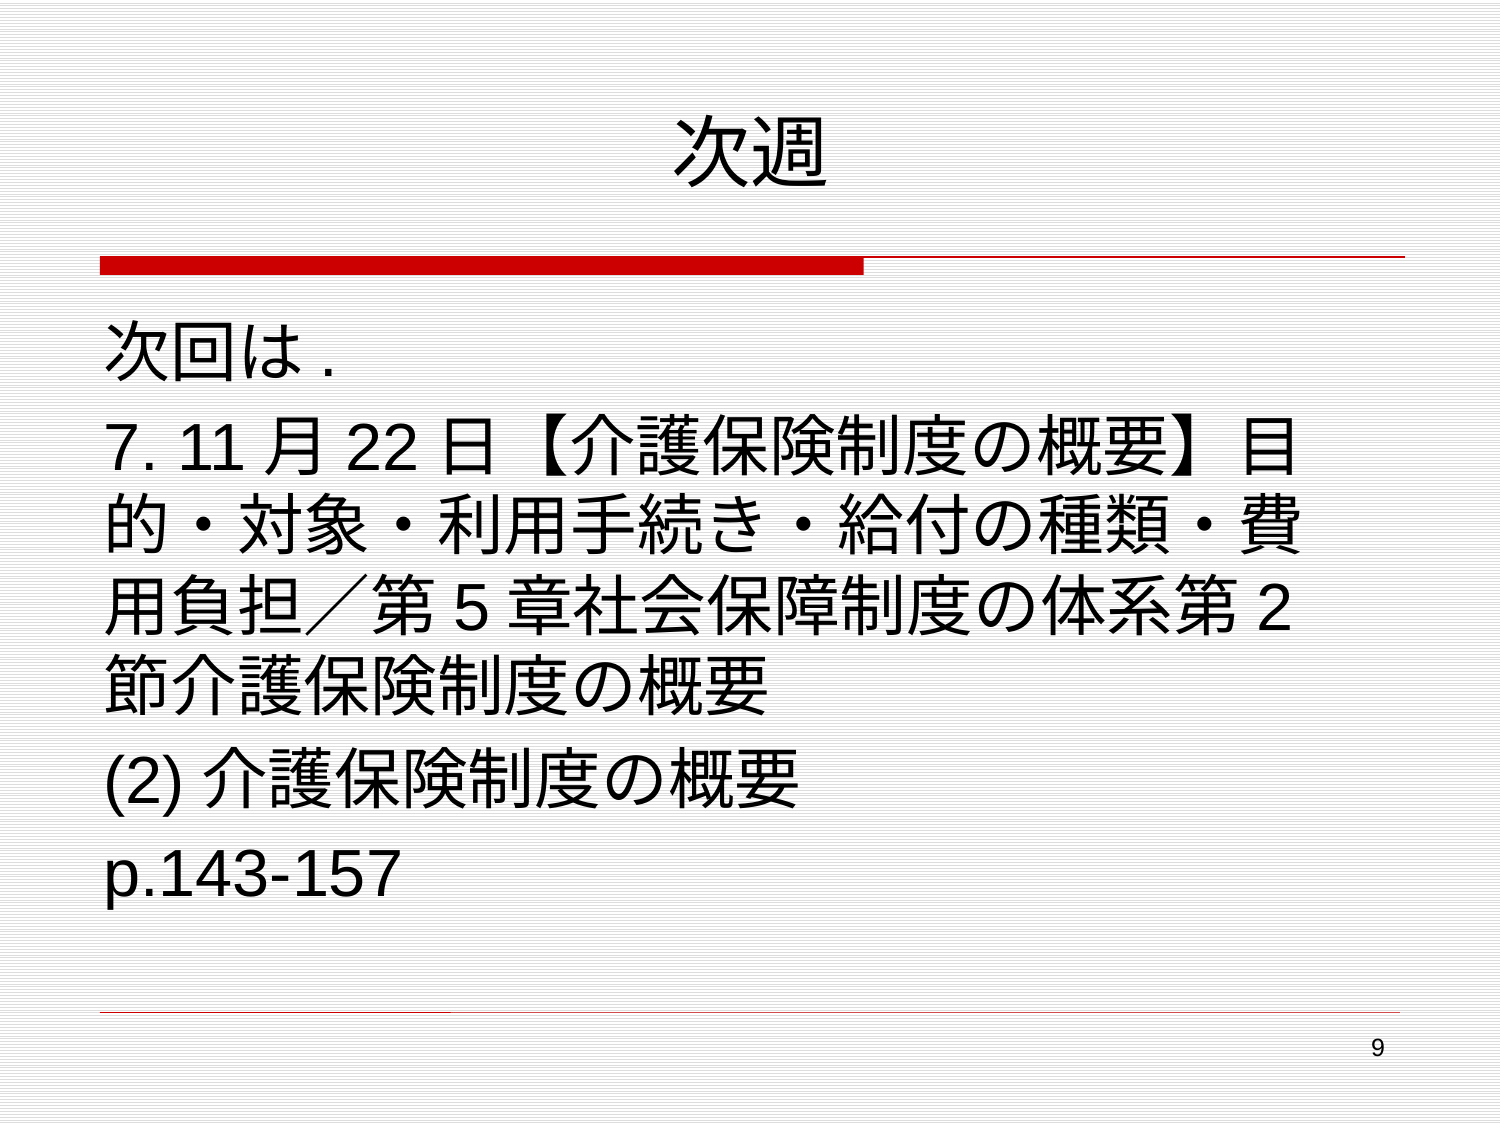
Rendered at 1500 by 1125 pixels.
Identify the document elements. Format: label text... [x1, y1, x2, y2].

title 次週 [93, 49, 1407, 250]
slide_number 9 [1074, 1024, 1400, 1103]
list 次回は. 7. 11月22日【介護保険制度の概要】目的・対象・利用手続き・給付の種類・費用負担／第5章社会保障制度の体系第2節介護保険制度の概要 (2)介護保険制度の概要 p.143-157 [88, 302, 1365, 941]
